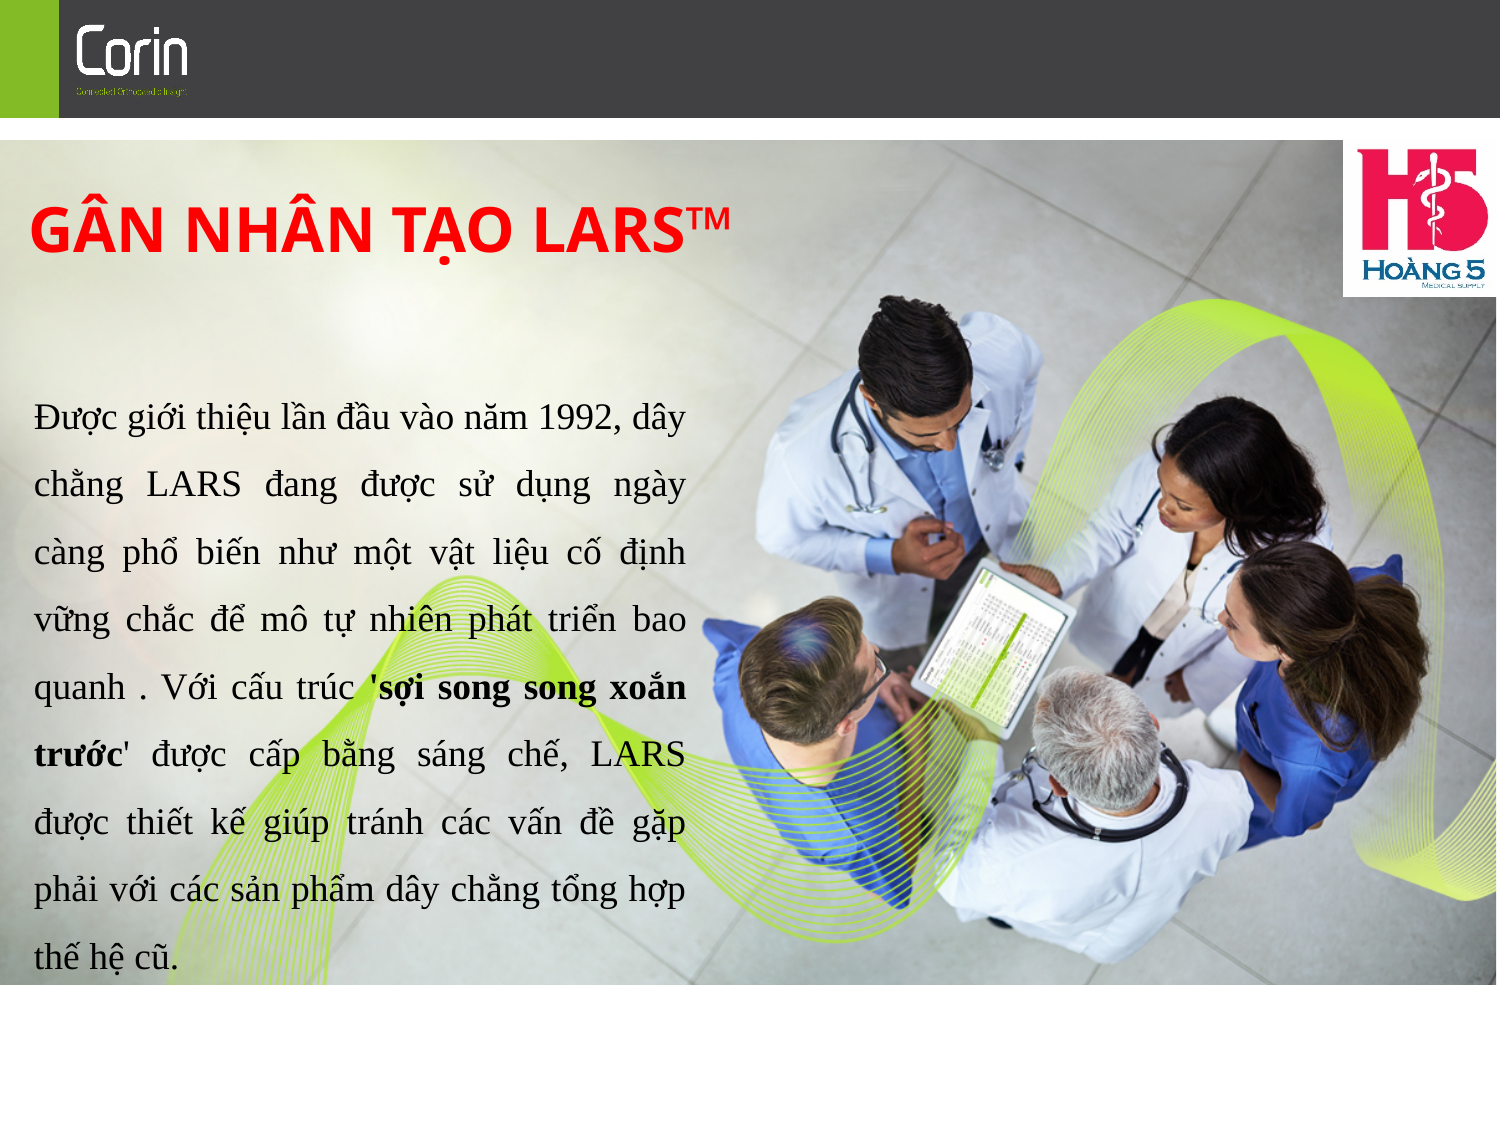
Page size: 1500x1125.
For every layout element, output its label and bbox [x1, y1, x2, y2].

picture [0, 140, 1497, 985]
picture [75, 22, 188, 101]
